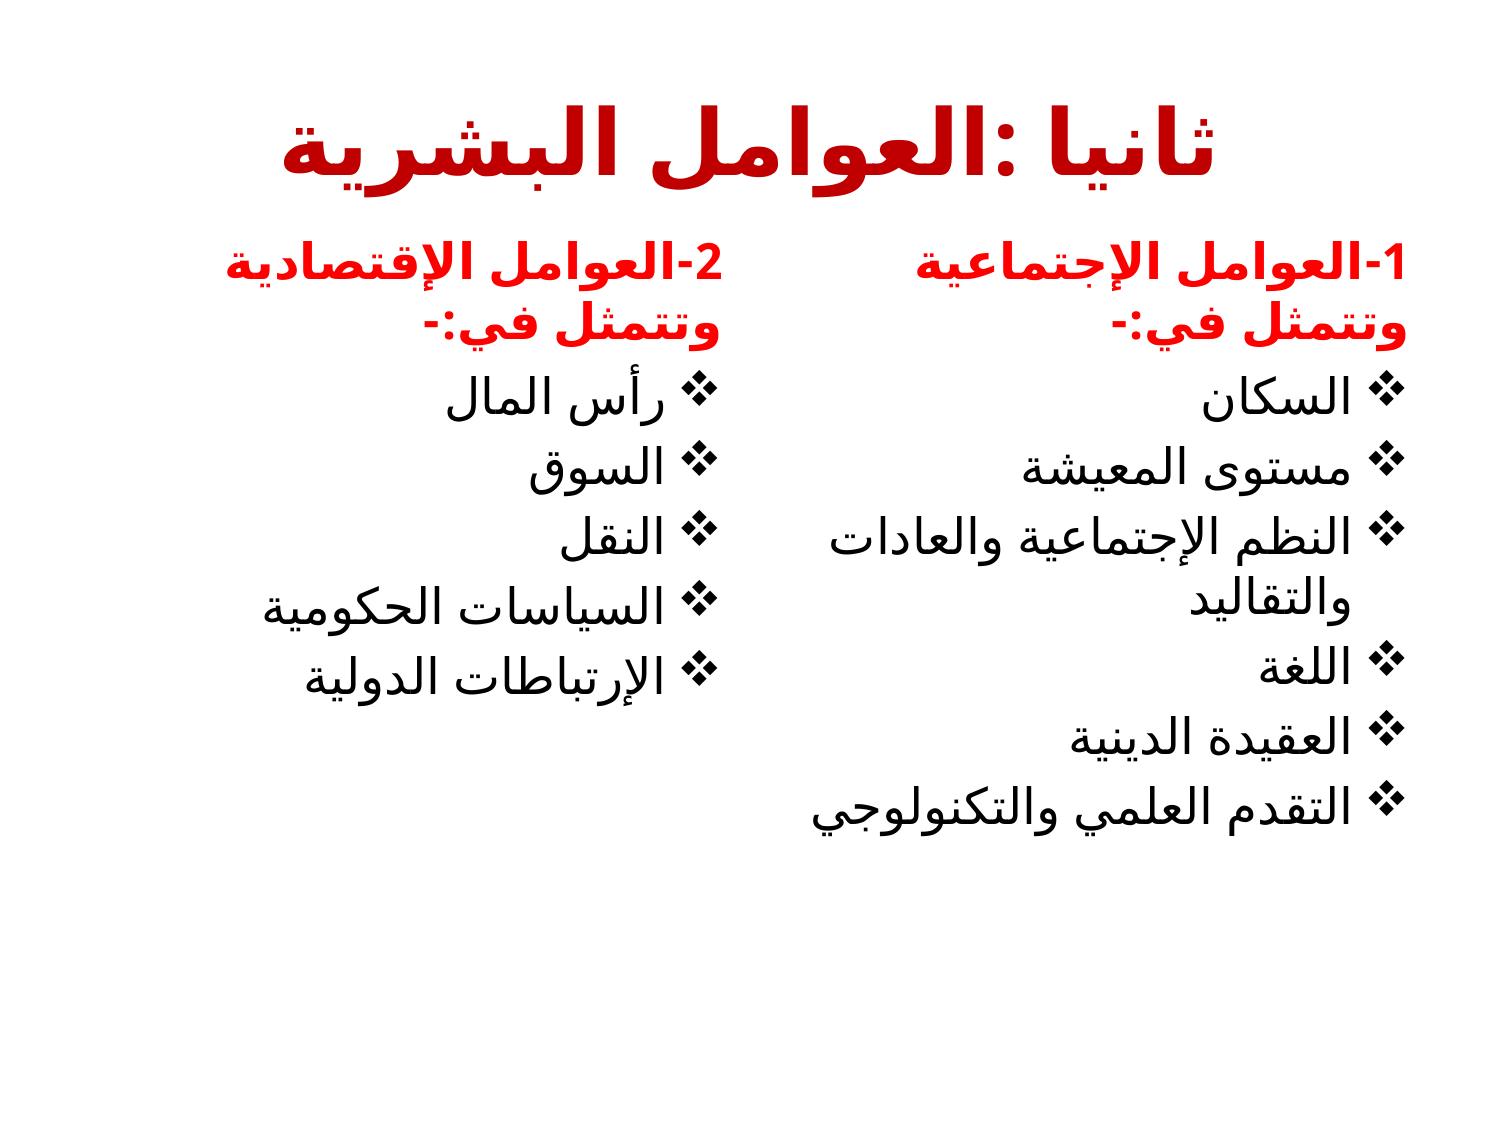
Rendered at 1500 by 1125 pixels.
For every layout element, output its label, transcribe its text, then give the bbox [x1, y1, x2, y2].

list 2-العوامل الإقتصادية وتتمثل في:- [75, 251, 738, 356]
list 1-العوامل الإجتماعية وتتمثل في:- [761, 251, 1425, 356]
title ثانيا :العوامل البشرية [75, 45, 1425, 233]
list السكان مستوى المعيشة النظم الإجتماعية والعادات والتقاليد اللغة العقيدة الدينية التقدم العلمي والتكنولوجي [761, 356, 1425, 1005]
list رأس المال السوق النقل السياسات الحكومية الإرتباطات الدولية [75, 356, 738, 1005]
